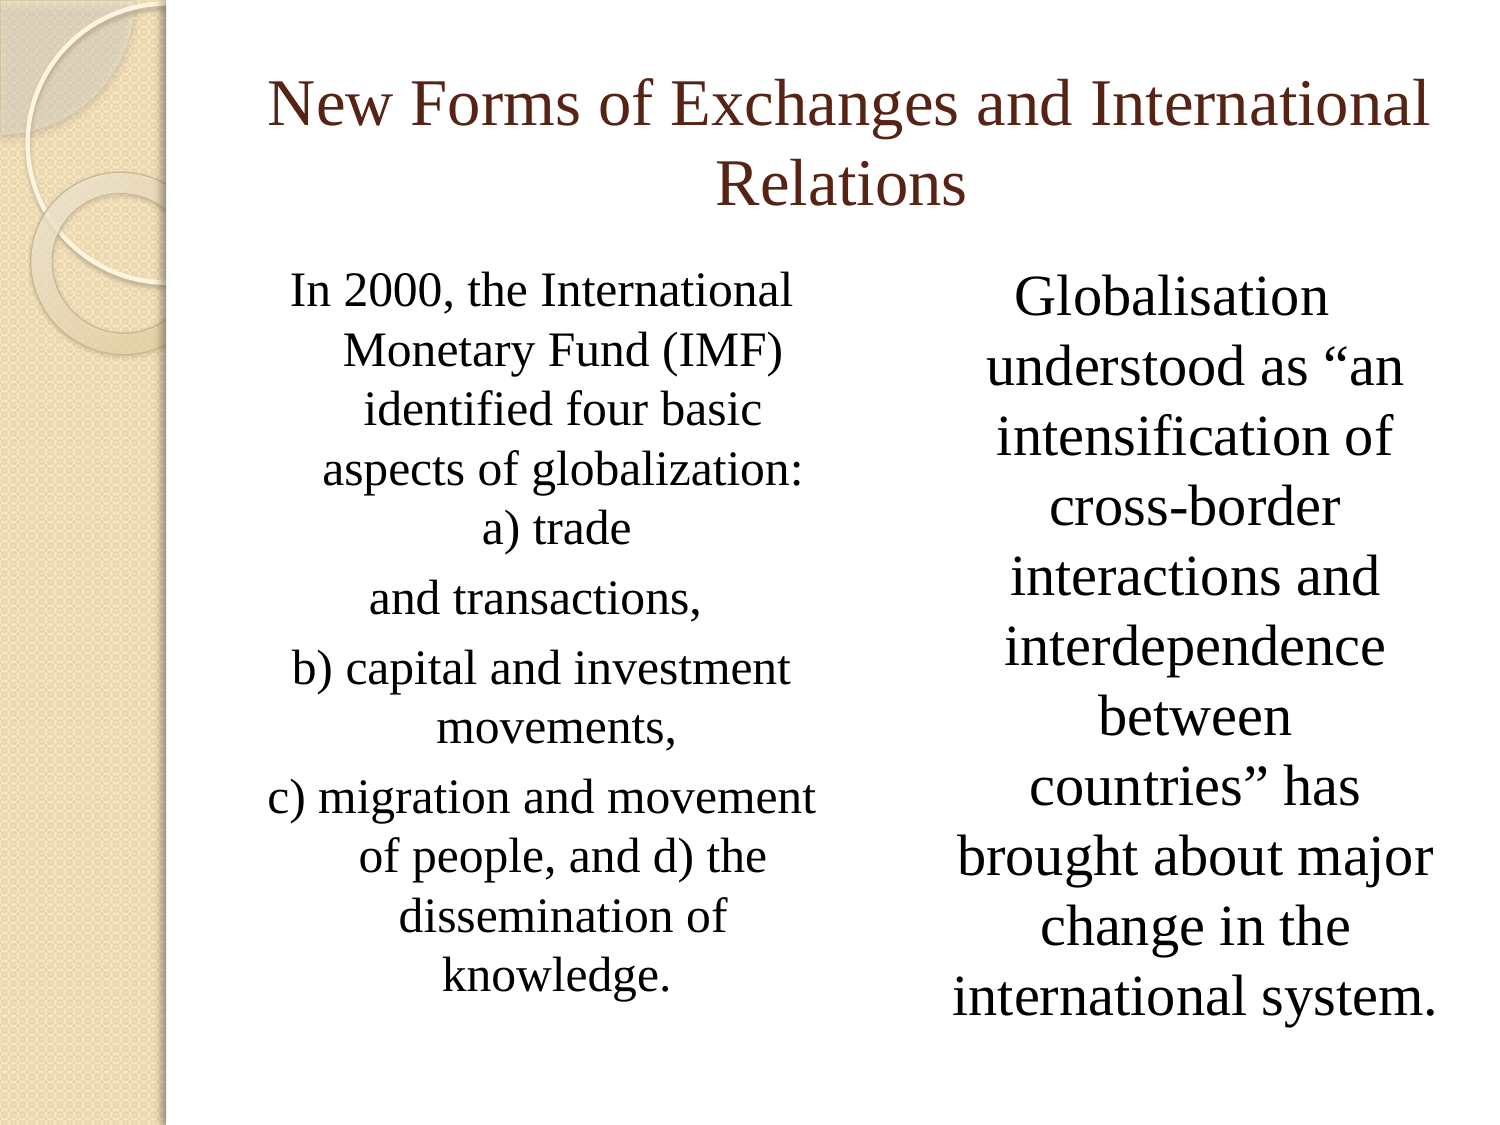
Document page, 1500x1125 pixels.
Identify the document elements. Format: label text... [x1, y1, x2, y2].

title New Forms of Exchanges and International Relations [235, 45, 1466, 233]
list Globalisation understood as “an intensification of cross-border interactions and interdependence between countries” has brought about major change in the international system. [865, 249, 1466, 1032]
list In 2000, the International Monetary Fund (IMF) identified four basic aspects of globalization: a) trade and transactions, b) capital and investment movements, c) migration and movement of people, and d) the dissemination of knowledge. [235, 249, 836, 1015]
